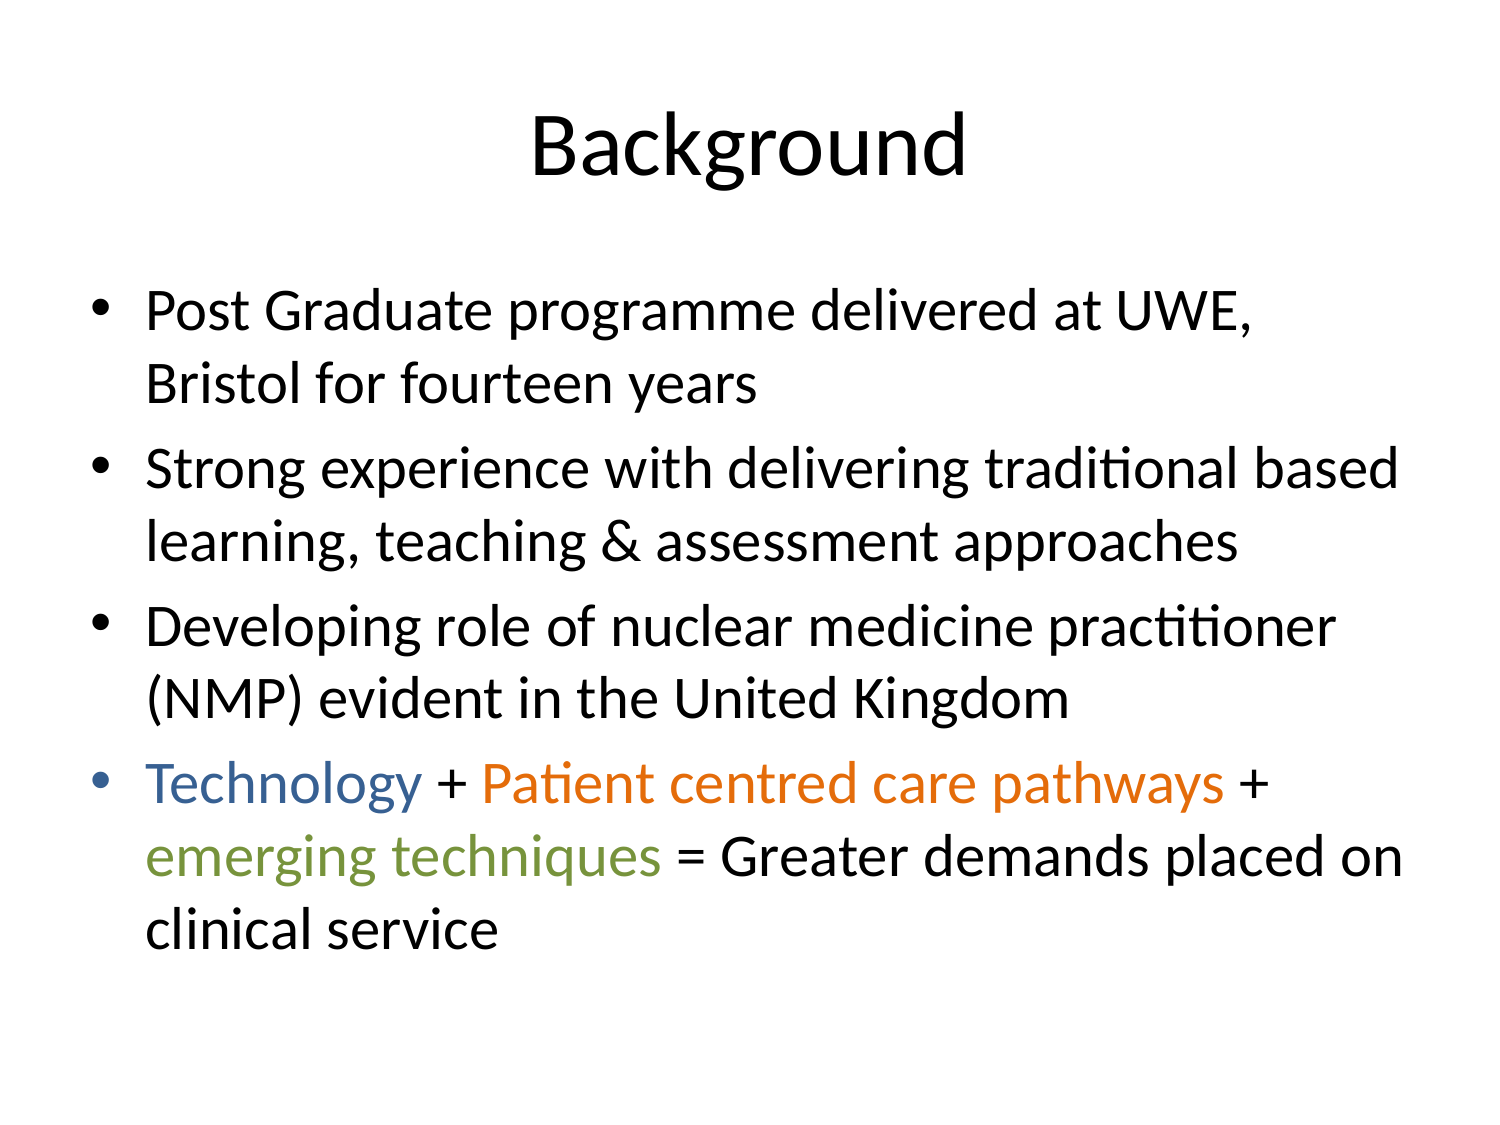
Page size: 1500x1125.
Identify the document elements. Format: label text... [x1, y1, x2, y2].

list Post Graduate programme delivered at UWE, Bristol for fourteen years Strong experience with delivering traditional based learning, teaching & assessment approaches Developing role of nuclear medicine practitioner (NMP) evident in the United Kingdom Technology + Patient centred care pathways + emerging techniques = Greater demands placed on clinical service [75, 262, 1425, 1005]
title Background [75, 45, 1425, 233]
